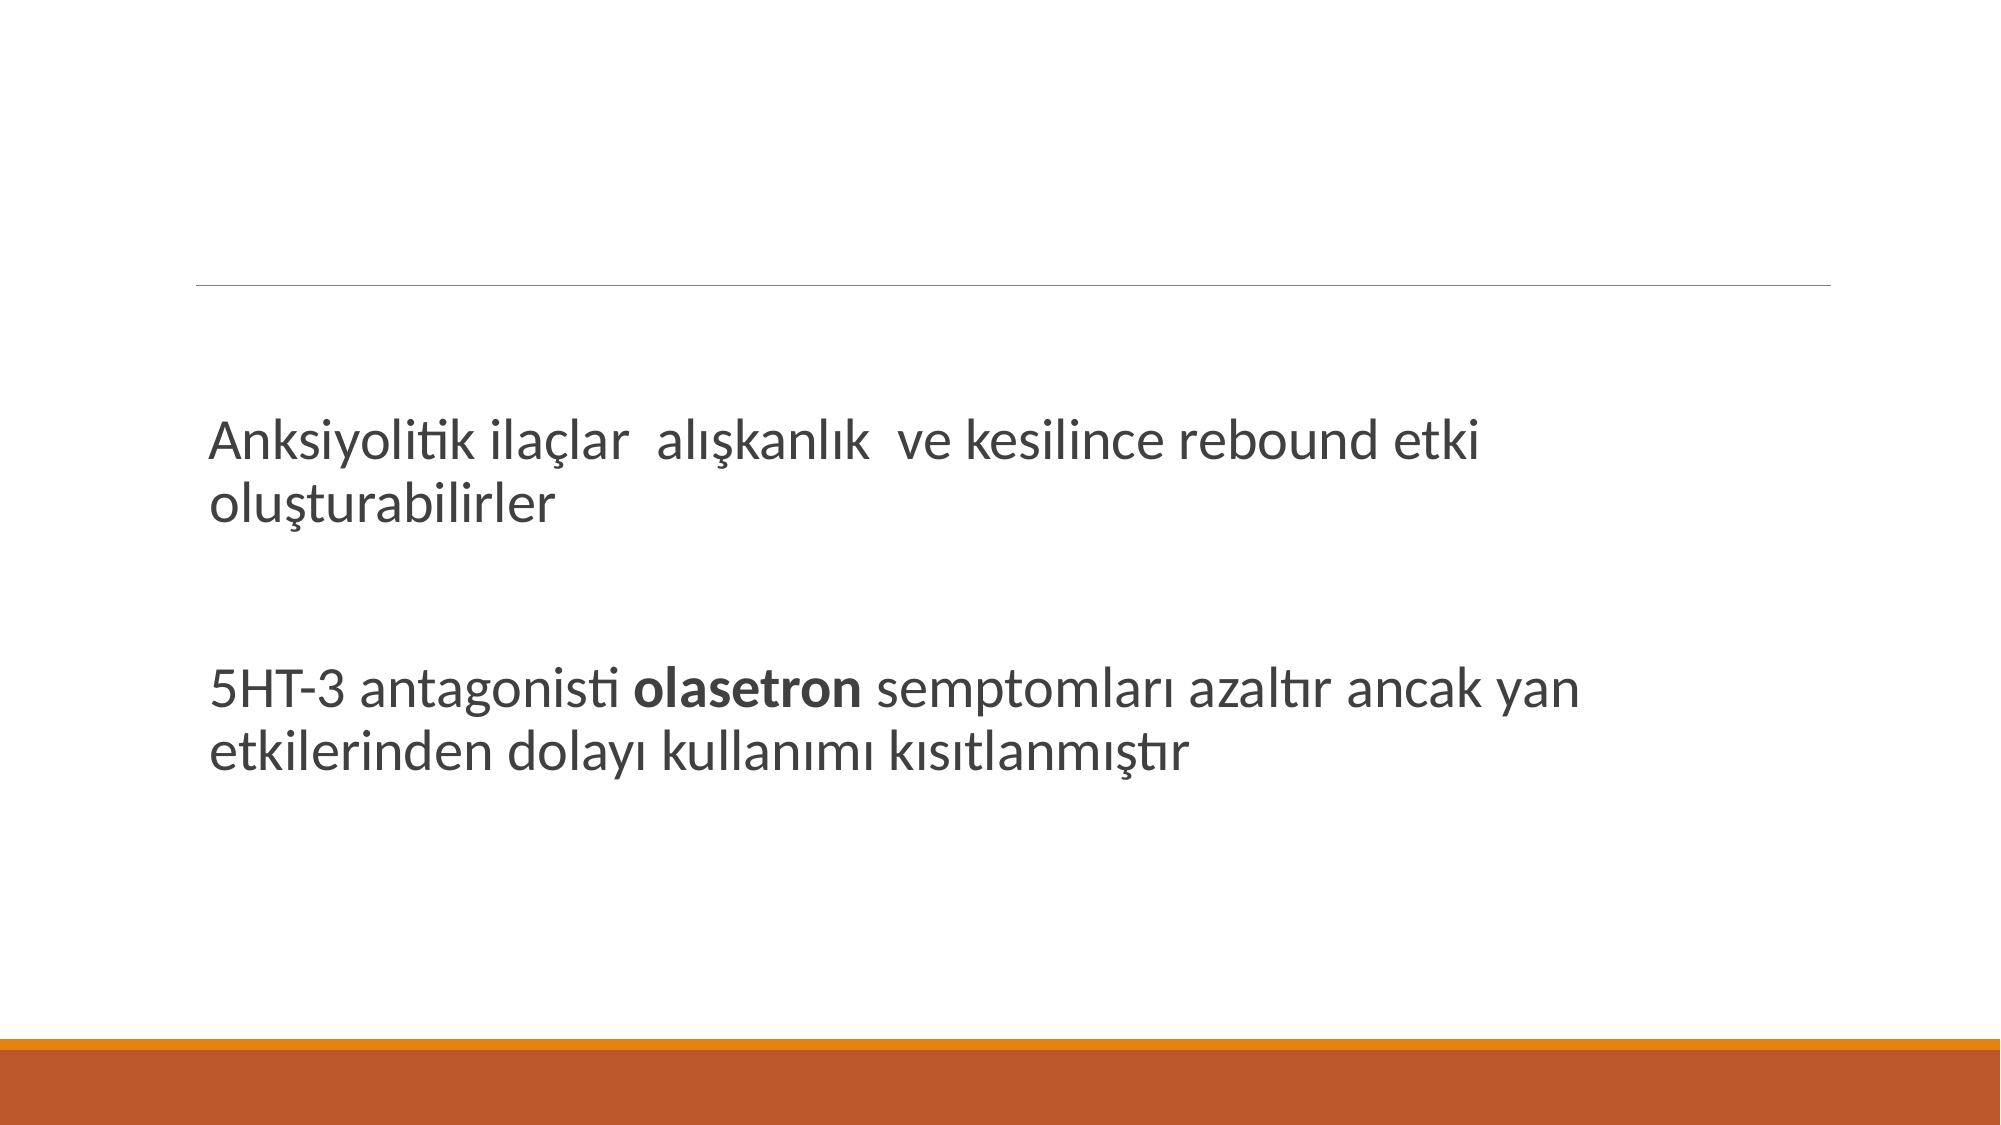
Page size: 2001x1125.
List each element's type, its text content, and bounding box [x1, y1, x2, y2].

list Anksiyolitik ilaçlar alışkanlık ve kesilince rebound etki oluşturabilirler 5HT-3 antagonisti olasetron semptomları azaltır ancak yan etkilerinden dolayı kullanımı kısıtlanmıştır [179, 302, 1831, 963]
